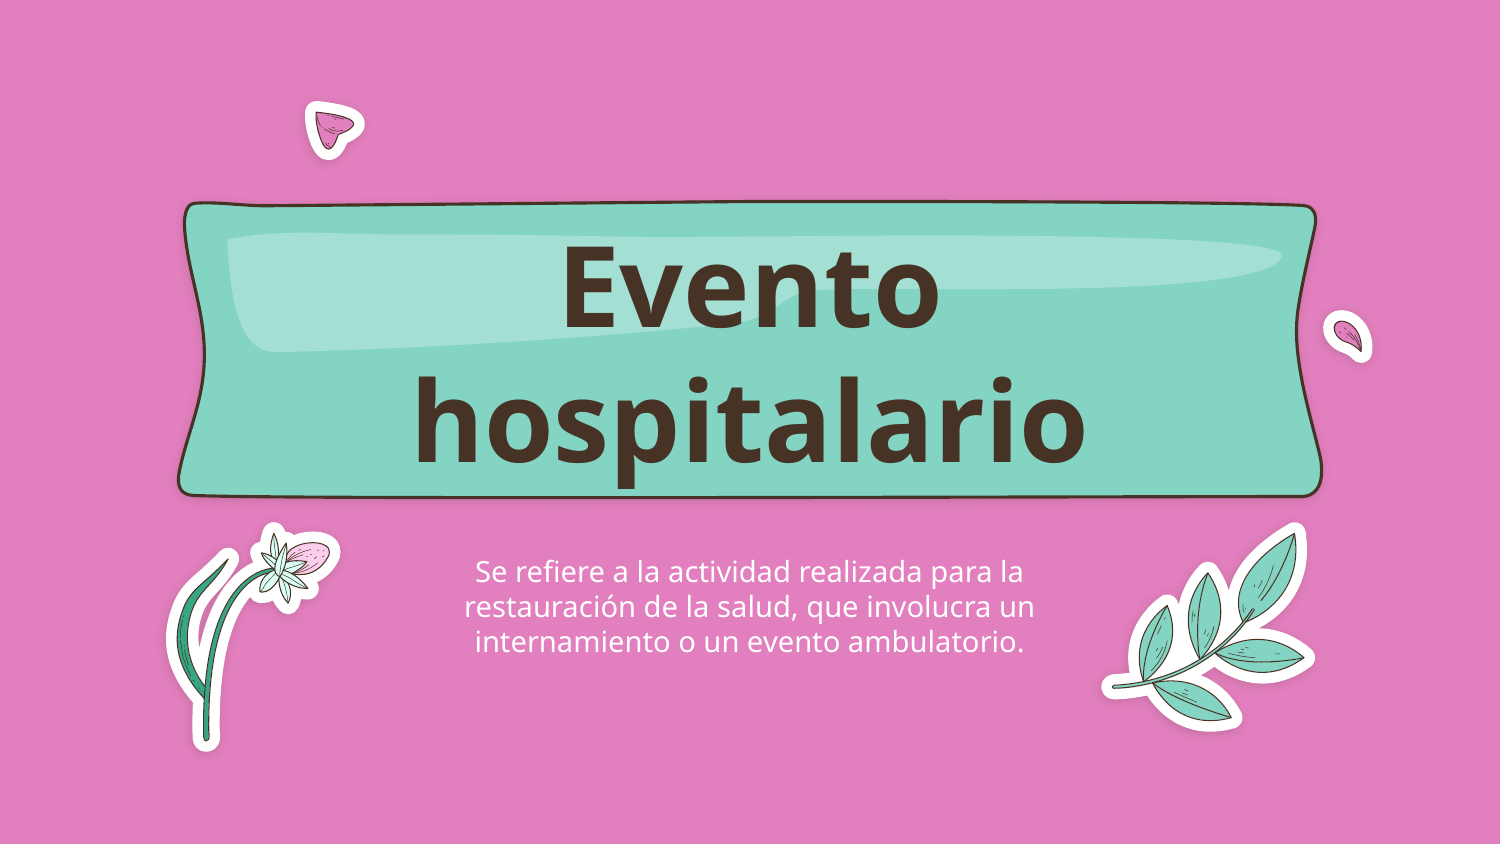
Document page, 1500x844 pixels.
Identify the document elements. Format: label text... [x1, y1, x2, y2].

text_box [303, 100, 367, 161]
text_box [164, 521, 342, 753]
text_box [1132, 501, 1323, 746]
subtitle Se refiere a la actividad realizada para la restauración de la salud, que involucra un internamiento o un evento ambulatorio. [422, 538, 1078, 709]
title Evento hospitalario [295, 215, 1205, 484]
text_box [1322, 309, 1375, 364]
